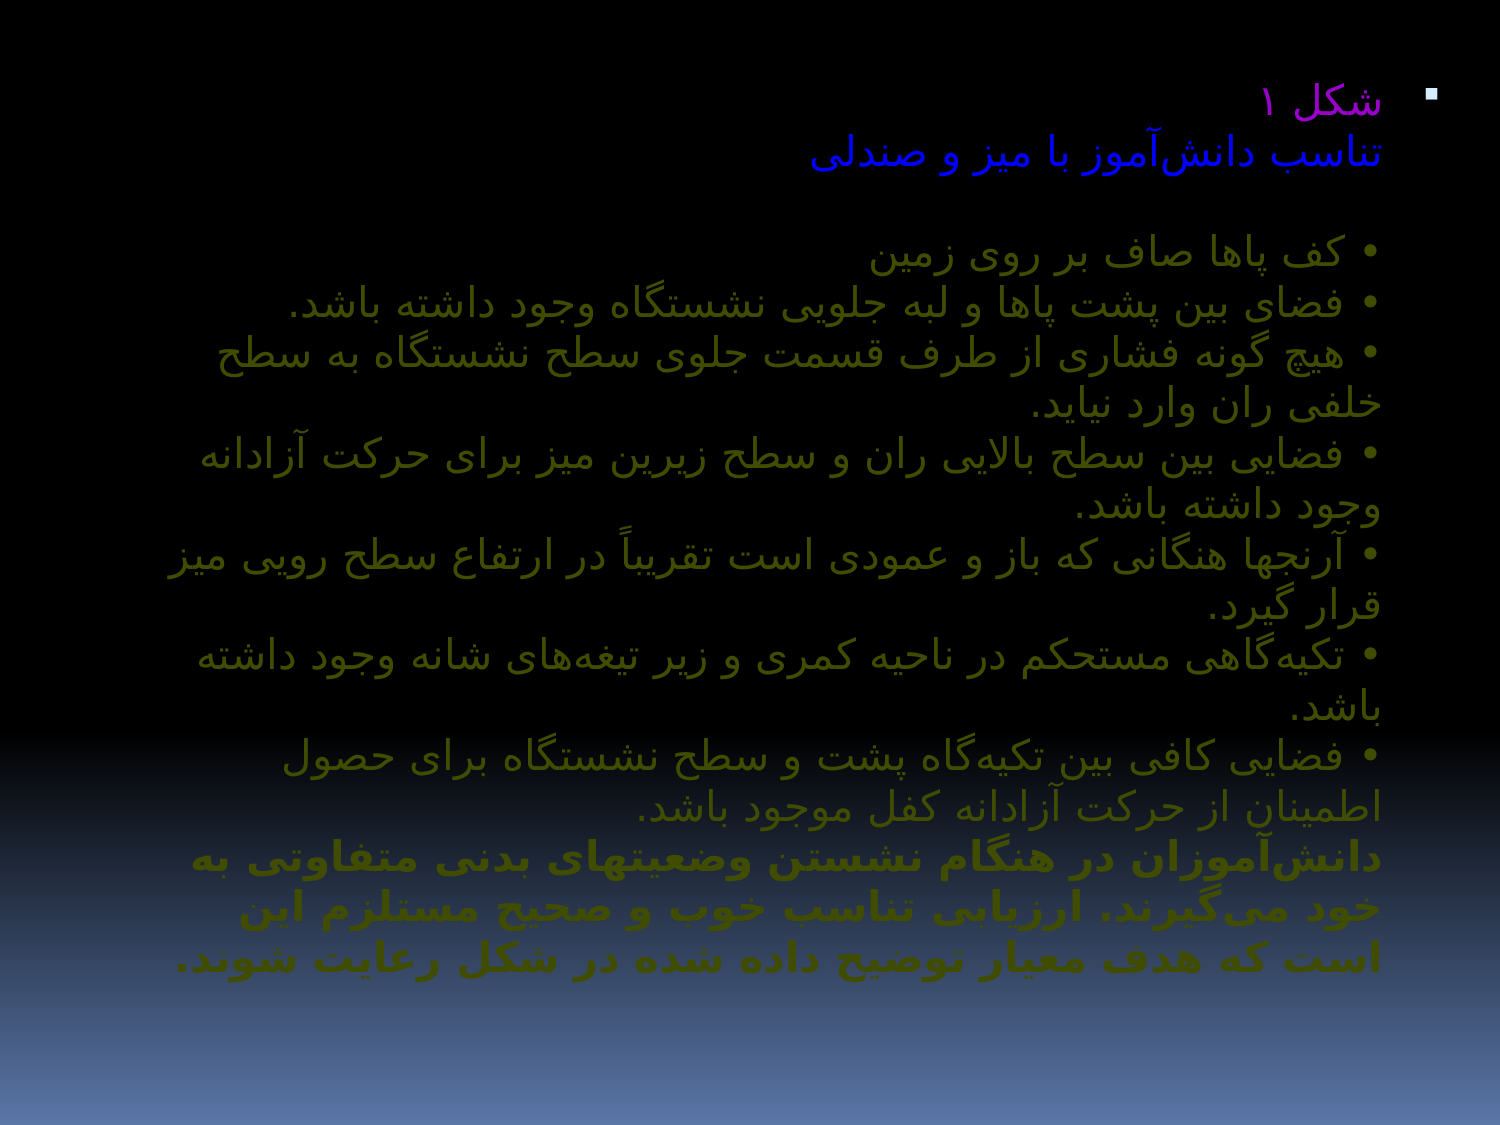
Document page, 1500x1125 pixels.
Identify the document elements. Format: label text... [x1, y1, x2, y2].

list شکل ۱ تناسب دانش‌‌آموز با میز و صندلی • کف پاها صاف بر روی زمین • فضای بین پشت پاها و لبه جلویی نشستگاه وجود داشته باشد. • هیچ گونه فشاری از طرف قسمت جلوی سطح نشستگاه به سطح خلفی ران وارد نیاید. • فضایی بین سطح بالایی ران و سطح زیرین میز برای حرکت آزادانه وجود داشته باشد. • آرنجها هنگانی که باز و عمودی است تقریباً در ارتفاع سطح رویی میز قرار گیرد. • تکیه‌گاهی مستحکم در ناحیه کمری و زیر تیغه‌های شانه وجود داشته باشد. • فضایی کافی بین تکیه‌گاه پشت و سطح نشستگاه برای حصول اطمینان از حرکت آزادانه کفل موجود باشد. دانش‌آموزان در هنگام نشستن وضعیتهای بدنی متفاوتی به خود می‌گیرند. ارزیابی تناسب خوب و صحیح مستلزم این است که هدف معیار توضیح داده شده در شکل رعایت شوند. [150, 66, 1459, 1043]
